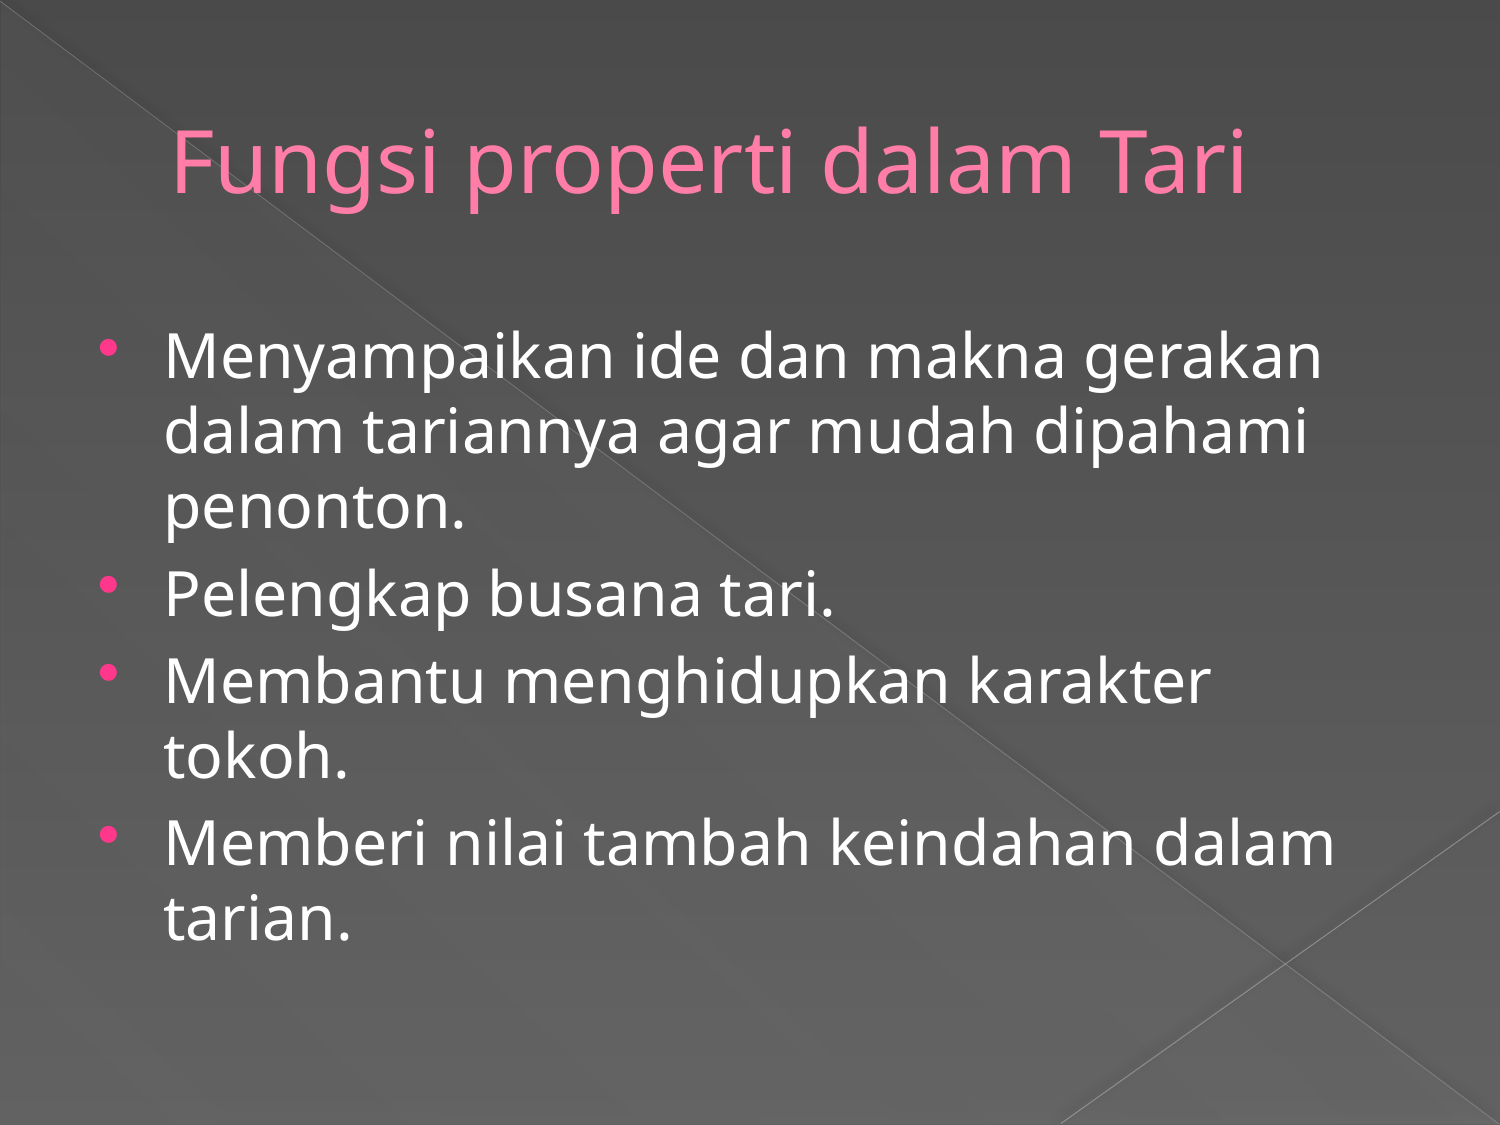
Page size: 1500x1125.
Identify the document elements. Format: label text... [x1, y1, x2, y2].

list Menyampaikan ide dan makna gerakan dalam tariannya agar mudah dipahami penonton. Pelengkap busana tari. Membantu menghidupkan karakter tokoh. Memberi nilai tambah keindahan dalam tarian. [75, 308, 1425, 1059]
title Fungsi properti dalam Tari [75, 43, 1425, 274]
